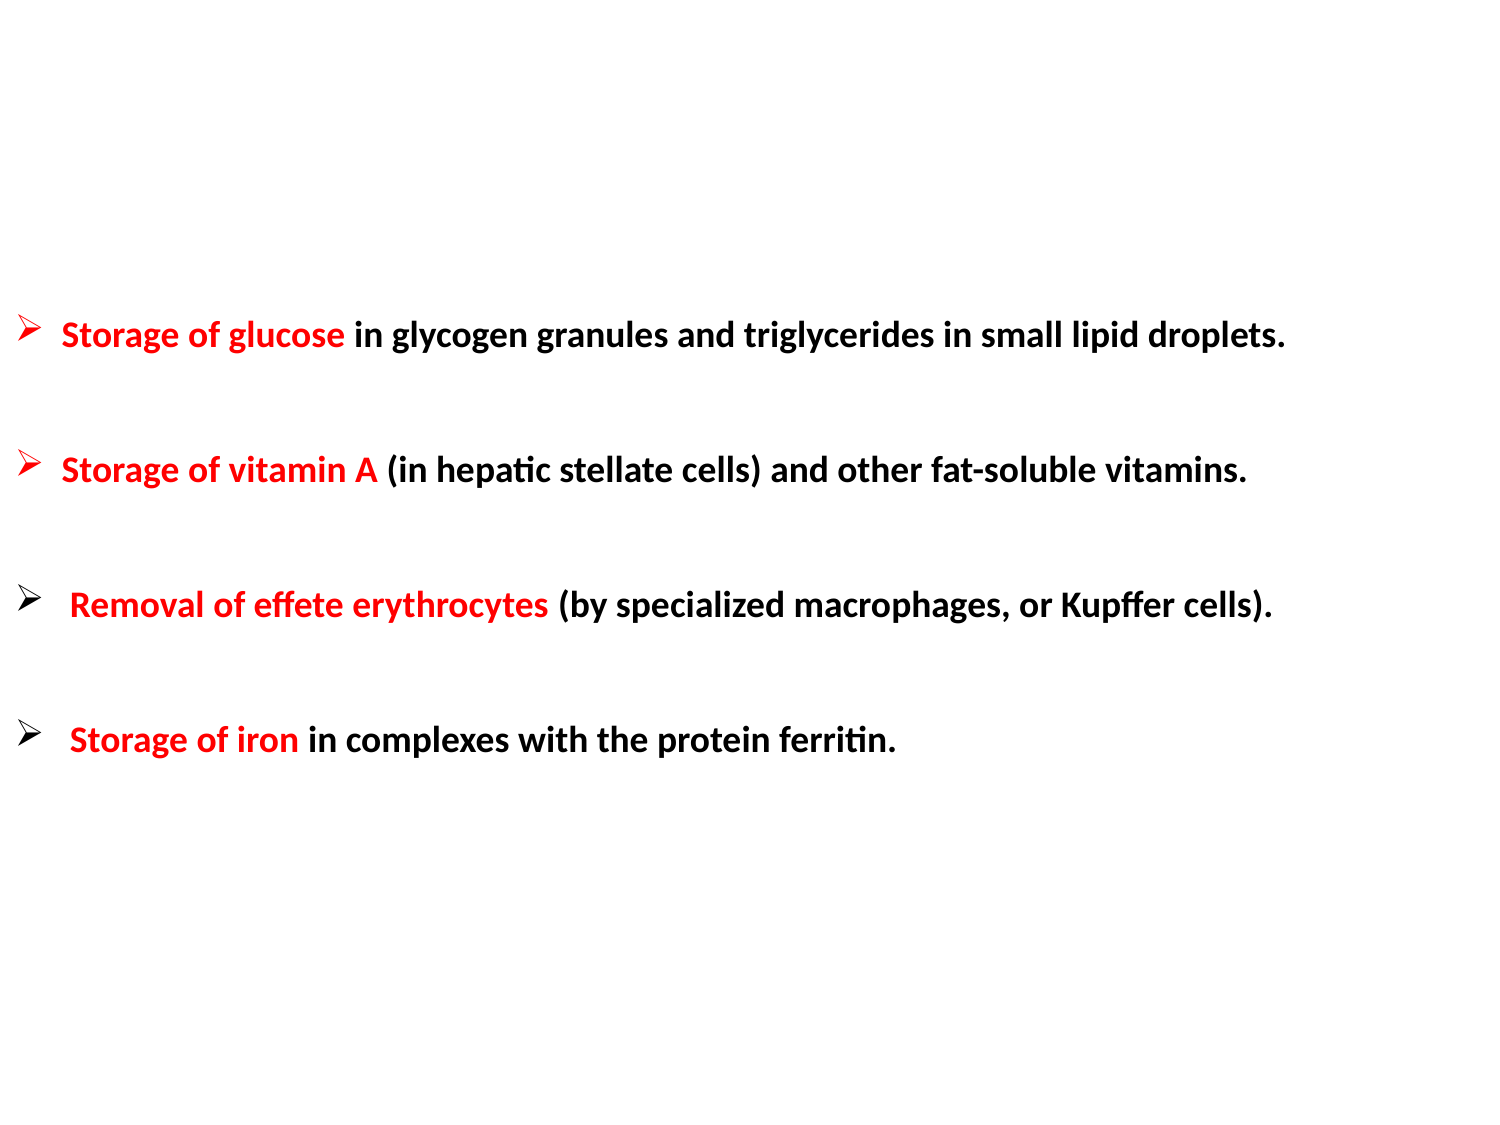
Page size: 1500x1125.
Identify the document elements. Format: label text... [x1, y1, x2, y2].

text_box Storage of glucose in glycogen granules and triglycerides in small lipid droplets. Storage of vitamin A (in hepatic stellate cells) and other fat-soluble vitamins. Removal of eﬀete erythrocytes (by specialized macrophages, or Kupﬀer cells). Storage of iron in complexes with the protein ferritin. [0, 212, 1500, 1125]
